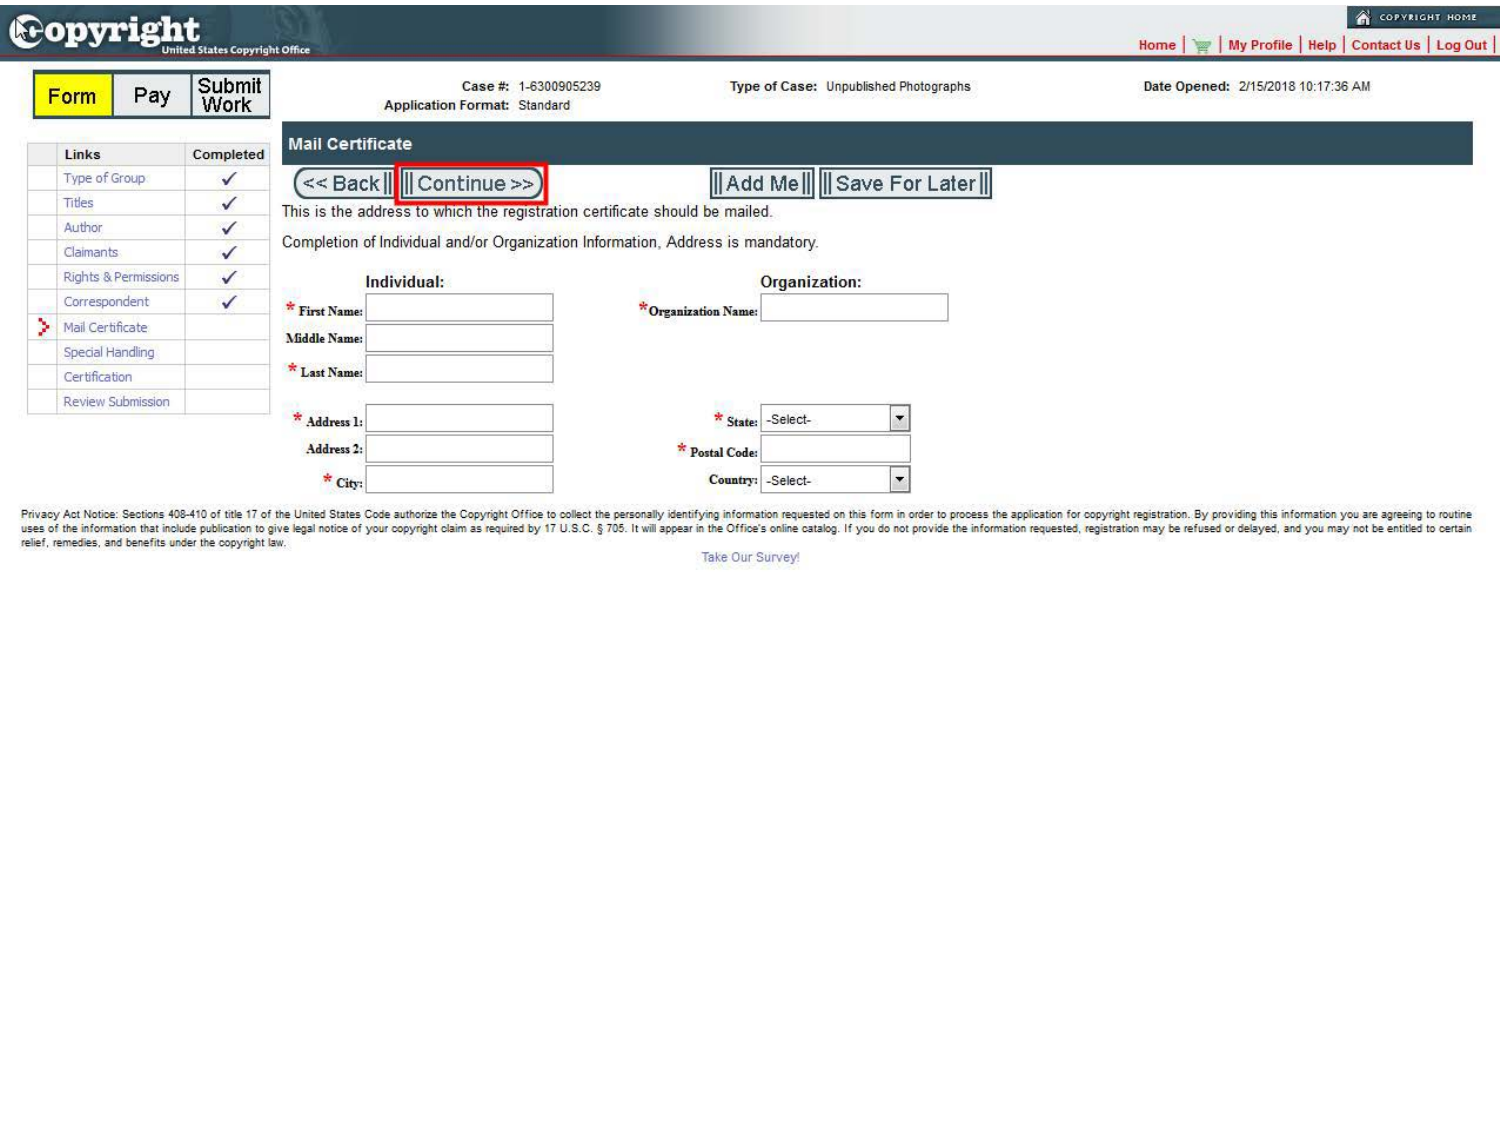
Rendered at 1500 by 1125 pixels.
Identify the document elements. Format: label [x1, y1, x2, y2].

picture [0, 5, 1500, 690]
